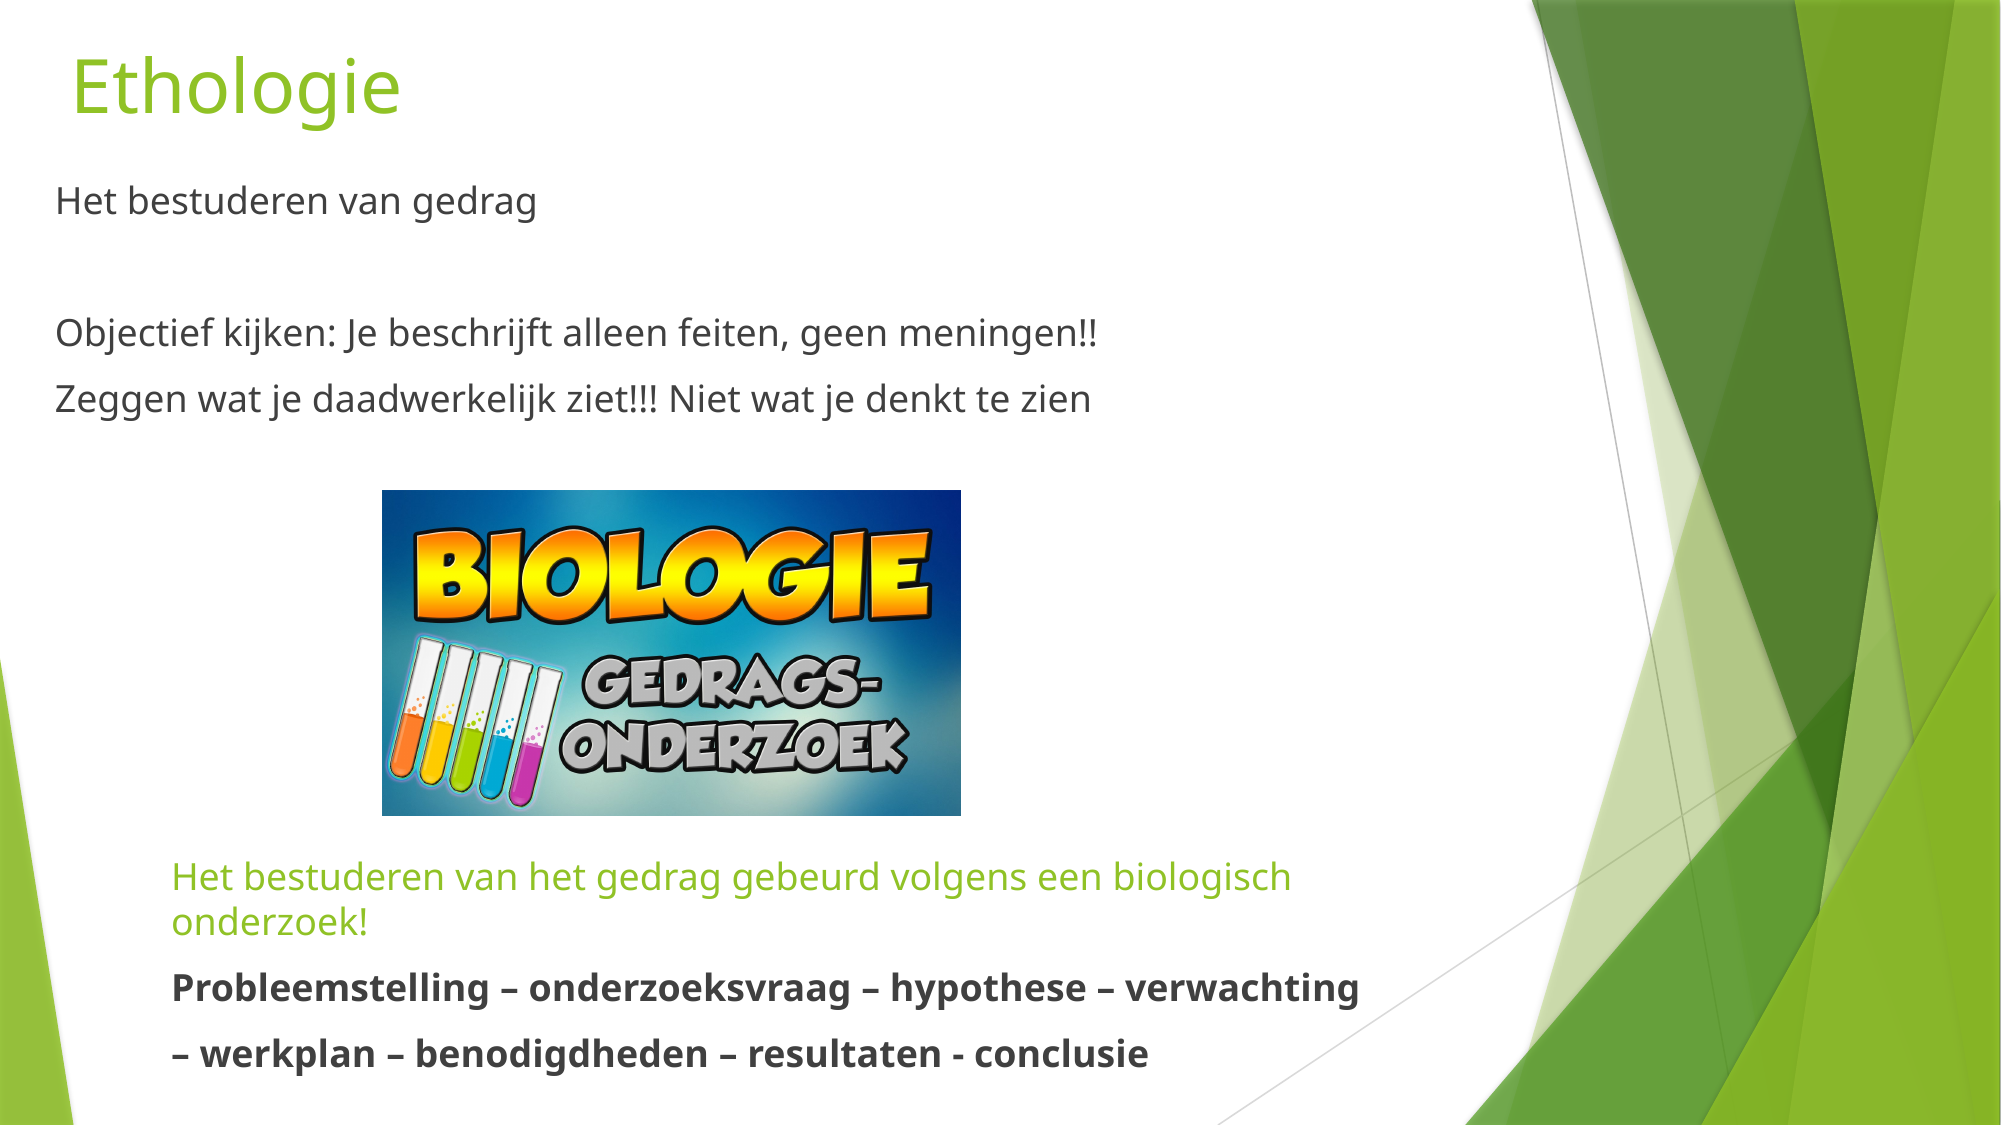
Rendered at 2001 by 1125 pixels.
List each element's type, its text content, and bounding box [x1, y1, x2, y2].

text_box Het bestuderen van het gedrag gebeurd volgens een biologisch onderzoek! Probleemstelling – onderzoeksvraag – hypothese – verwachting – werkplan – benodigdheden – resultaten - conclusie [156, 845, 1456, 1092]
picture [382, 490, 962, 817]
title Ethologie [55, 31, 1466, 248]
list Het bestuderen van gedrag Objectief kijken: Je beschrijft alleen feiten, geen meningen!! Zeggen wat je daadwerkelijk ziet!!! Niet wat je denkt te zien [39, 169, 1450, 527]
